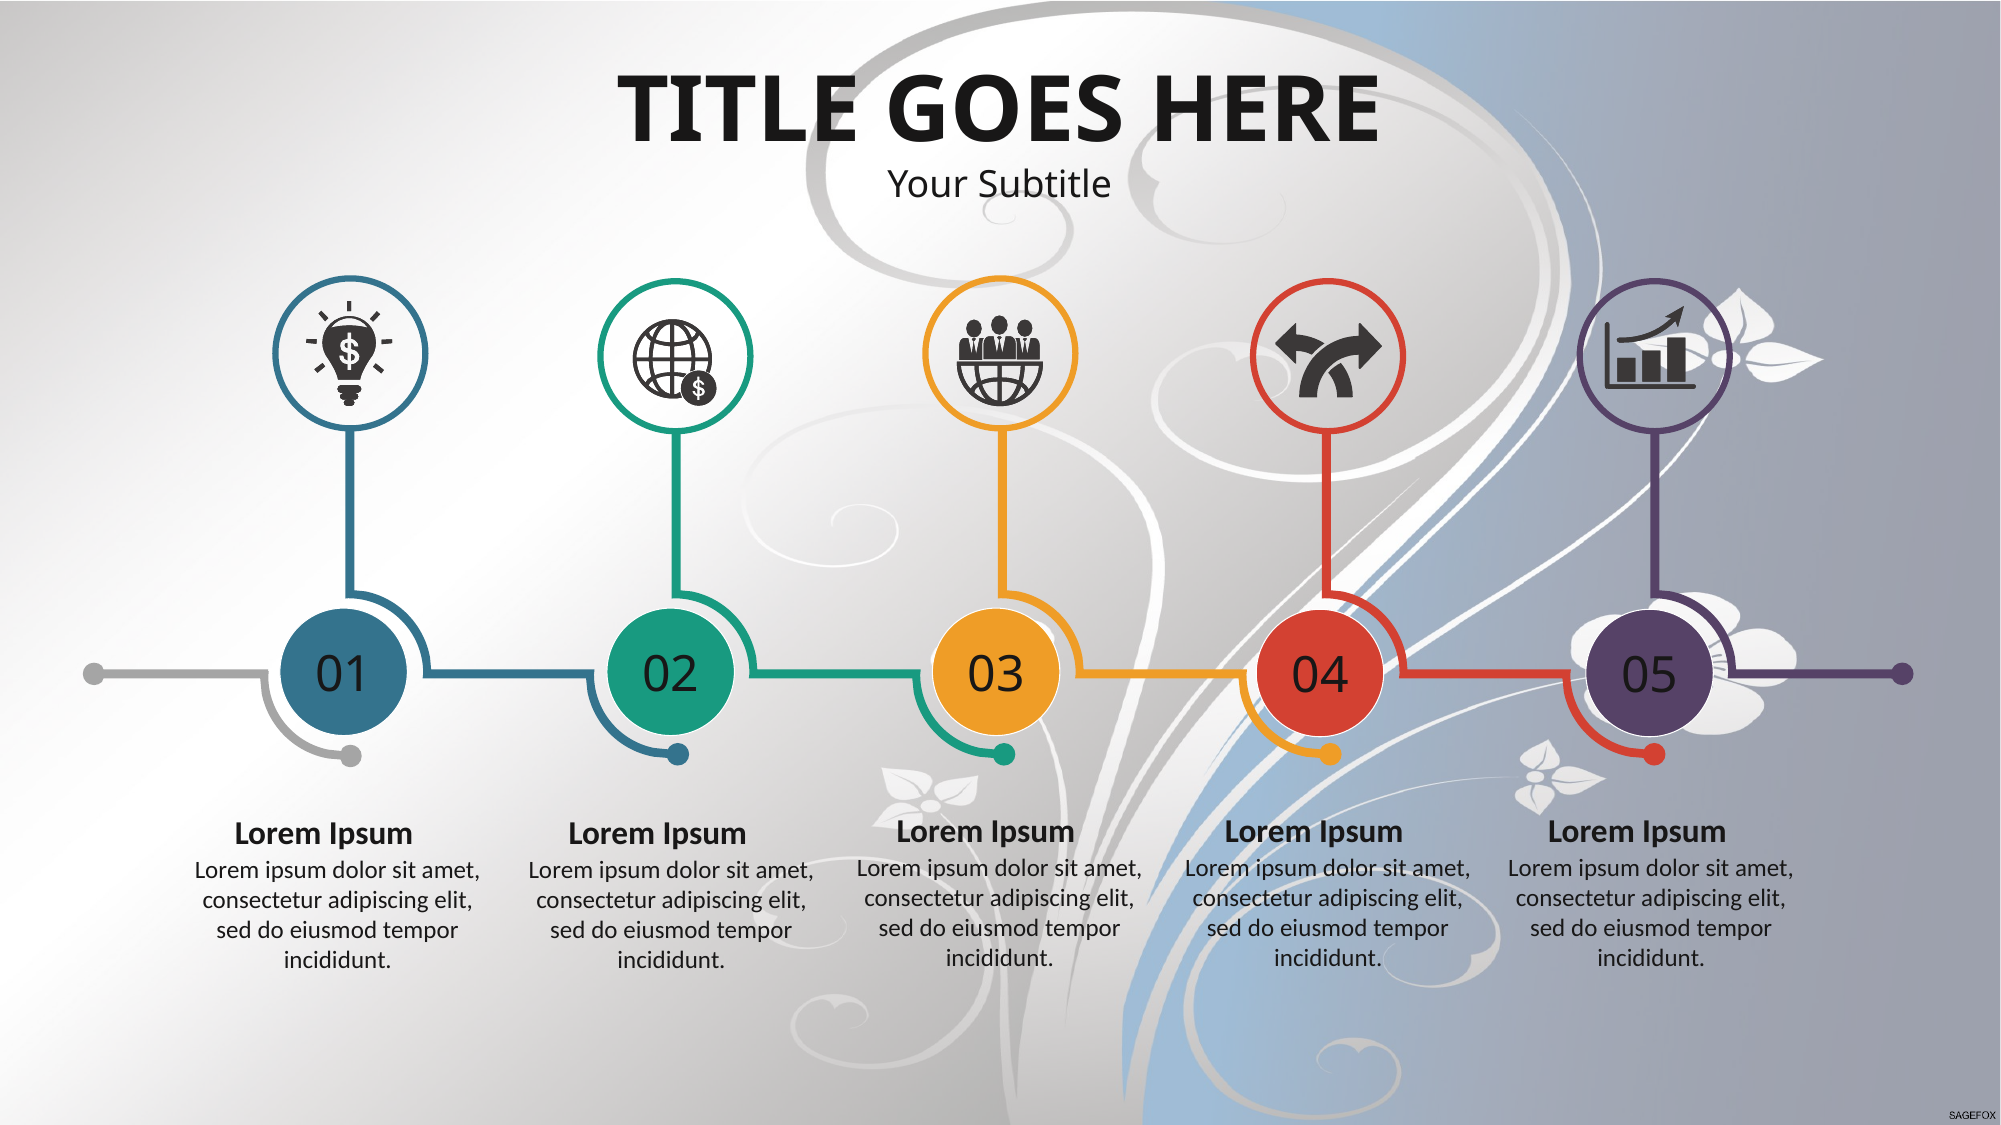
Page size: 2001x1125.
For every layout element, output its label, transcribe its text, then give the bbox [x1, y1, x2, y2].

text_box [996, 430, 1343, 767]
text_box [632, 319, 717, 406]
text_box [1578, 280, 1731, 433]
text_box [344, 430, 691, 767]
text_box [1604, 306, 1696, 389]
picture [1925, 0, 2001, 1125]
text_box [924, 277, 1077, 430]
text_box TITLE GOES HERE Your Subtitle [548, 42, 1452, 212]
text_box 02 [605, 607, 736, 737]
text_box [521, 811, 822, 975]
text_box [599, 280, 752, 433]
text_box [274, 277, 427, 430]
text_box [1251, 280, 1405, 433]
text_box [305, 301, 393, 406]
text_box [1501, 809, 1802, 973]
text_box 04 [1255, 608, 1385, 738]
text_box [670, 433, 1017, 767]
text_box [1649, 433, 1915, 687]
text_box [1299, 323, 1382, 398]
text_box [1275, 323, 1325, 364]
text_box [81, 661, 363, 769]
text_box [1178, 809, 1479, 973]
text_box 01 [278, 607, 409, 737]
text_box 05 [1584, 608, 1715, 738]
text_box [849, 809, 1150, 973]
text_box 03 [931, 607, 1061, 737]
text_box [187, 811, 488, 975]
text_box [956, 315, 1043, 407]
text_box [0, 0, 2000, 1125]
text_box [1320, 432, 1667, 767]
